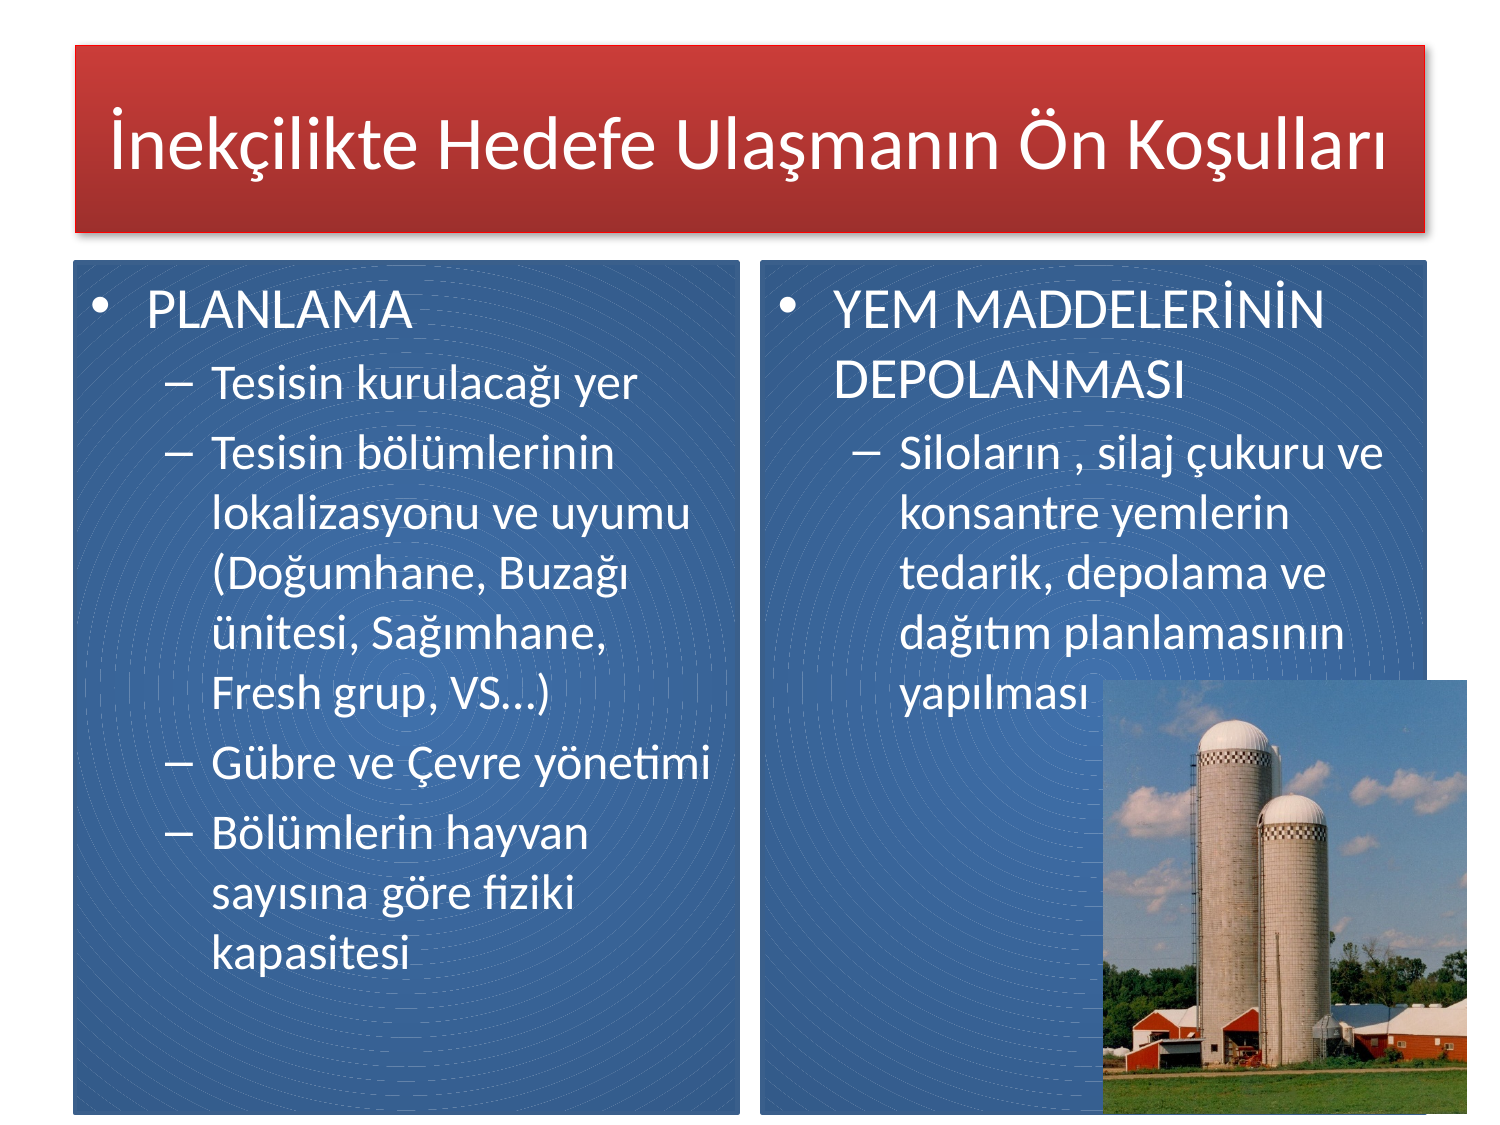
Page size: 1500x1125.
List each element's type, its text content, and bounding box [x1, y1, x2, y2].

picture [1103, 680, 1467, 1114]
list PLANLAMA Tesisin kurulacağı yer Tesisin bölümlerinin lokalizasyonu ve uyumu (Doğumhane, Buzağı ünitesi, Sağımhane, Fresh grup, VS…) Gübre ve Çevre yönetimi Bölümlerin hayvan sayısına göre fiziki kapasitesi [73, 260, 740, 1115]
title İnekçilikte Hedefe Ulaşmanın Ön Koşulları [75, 45, 1425, 233]
list YEM MADDELERİNİN DEPOLANMASI Siloların , silaj çukuru ve konsantre yemlerin tedarik, depolama ve dağıtım planlamasının yapılması [760, 260, 1427, 1115]
